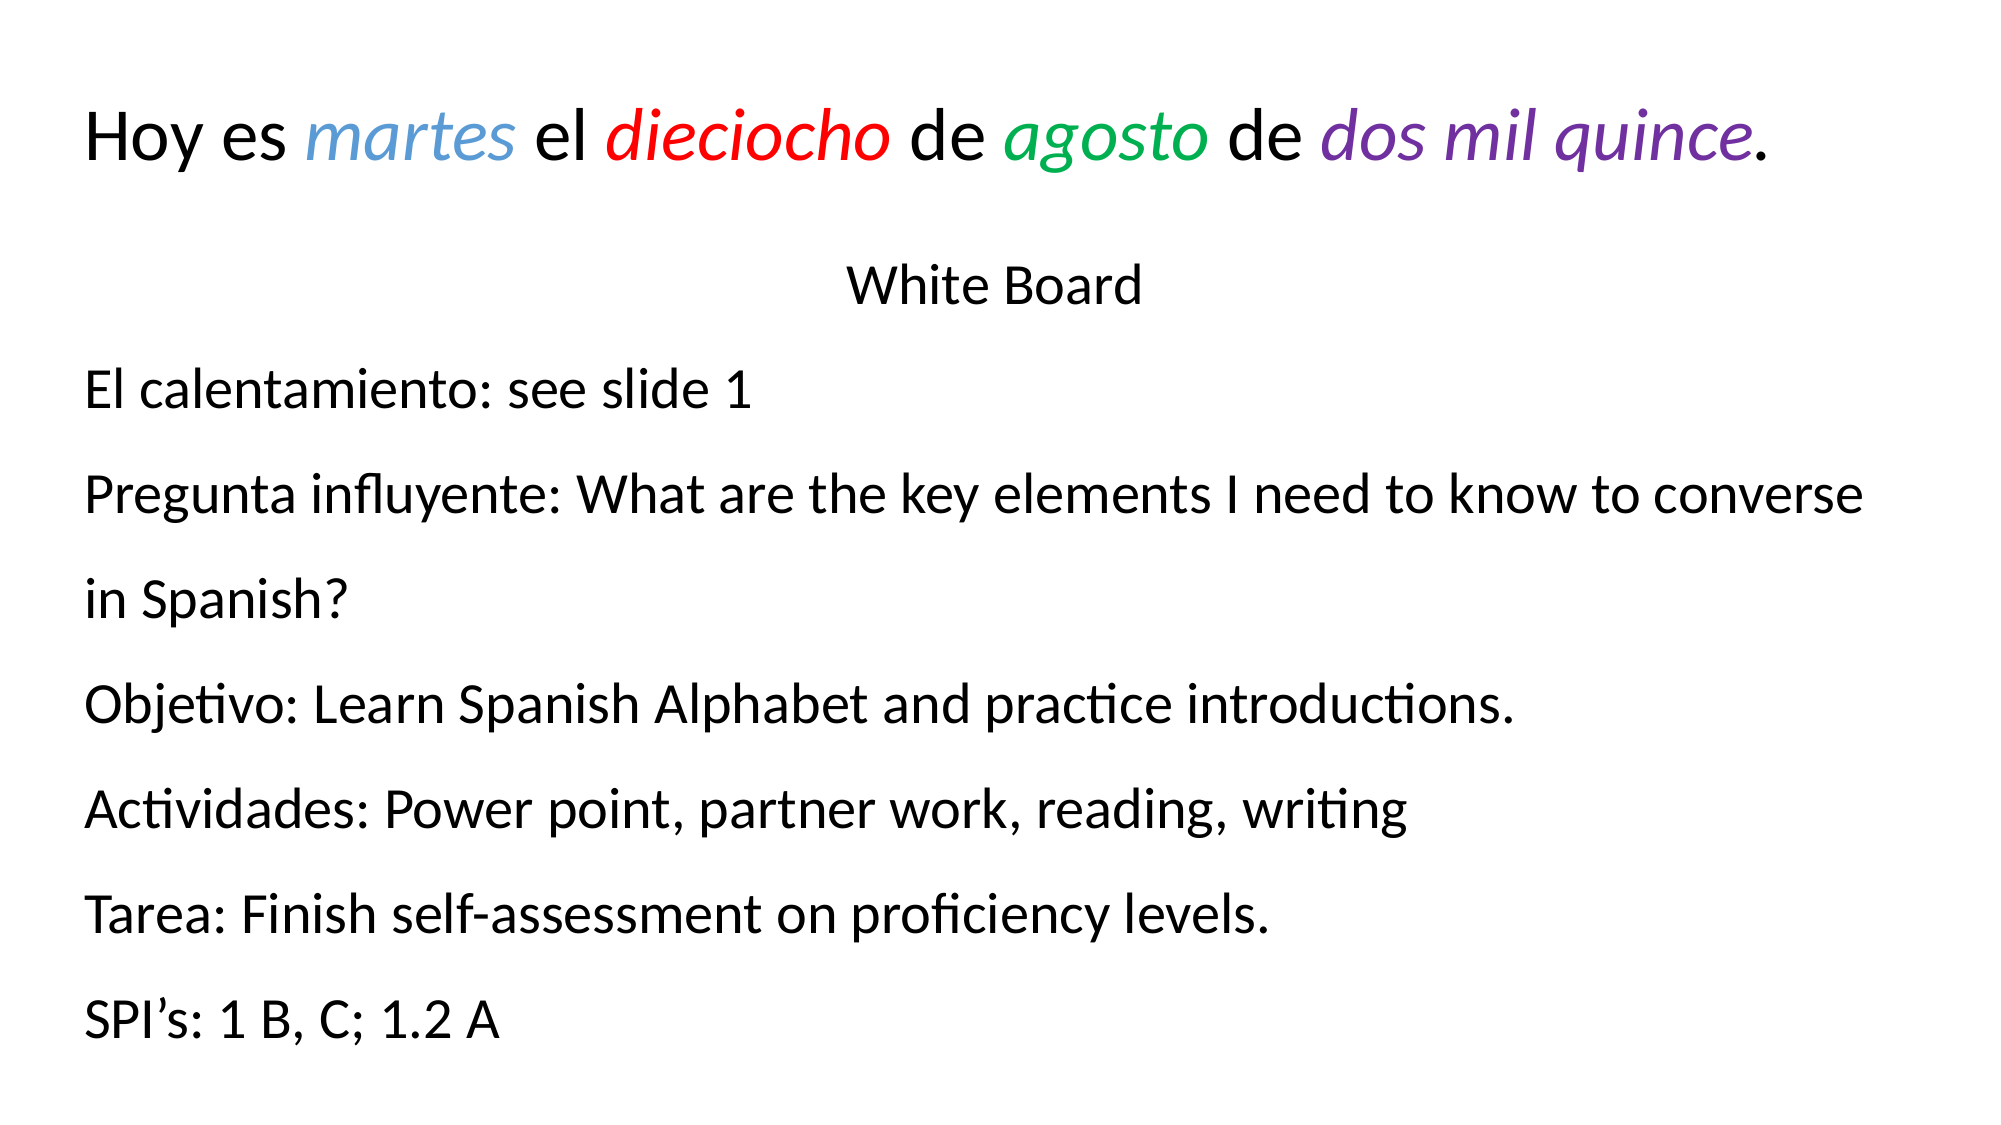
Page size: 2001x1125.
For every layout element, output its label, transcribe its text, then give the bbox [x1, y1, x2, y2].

text_box Hoy es martes el dieciocho de agosto de dos mil quince. White Board El calentamiento: see slide 1 Pregunta influyente: What are the key elements I need to know to converse in Spanish? Objetivo: Learn Spanish Alphabet and practice introductions. Actividades: Power point, partner work, reading, writing Tarea: Finish self-assessment on proficiency levels. SPI’s: 1 B, C; 1.2 A [69, 78, 1921, 1058]
